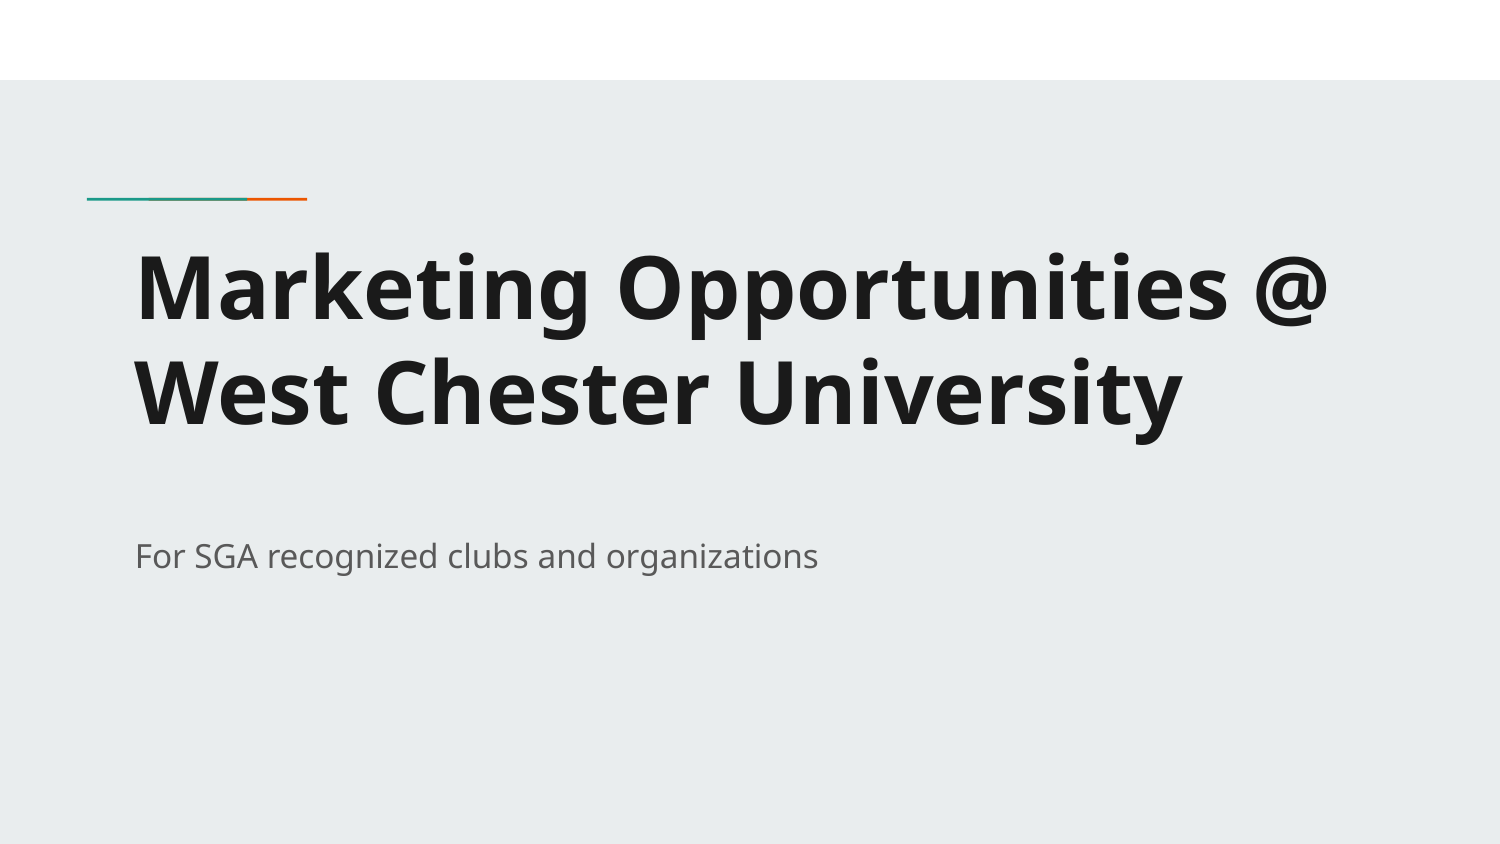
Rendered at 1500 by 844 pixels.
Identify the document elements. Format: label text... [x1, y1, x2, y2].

title Marketing Opportunities @ West Chester University [119, 216, 1381, 490]
subtitle For SGA recognized clubs and organizations [119, 520, 1381, 610]
